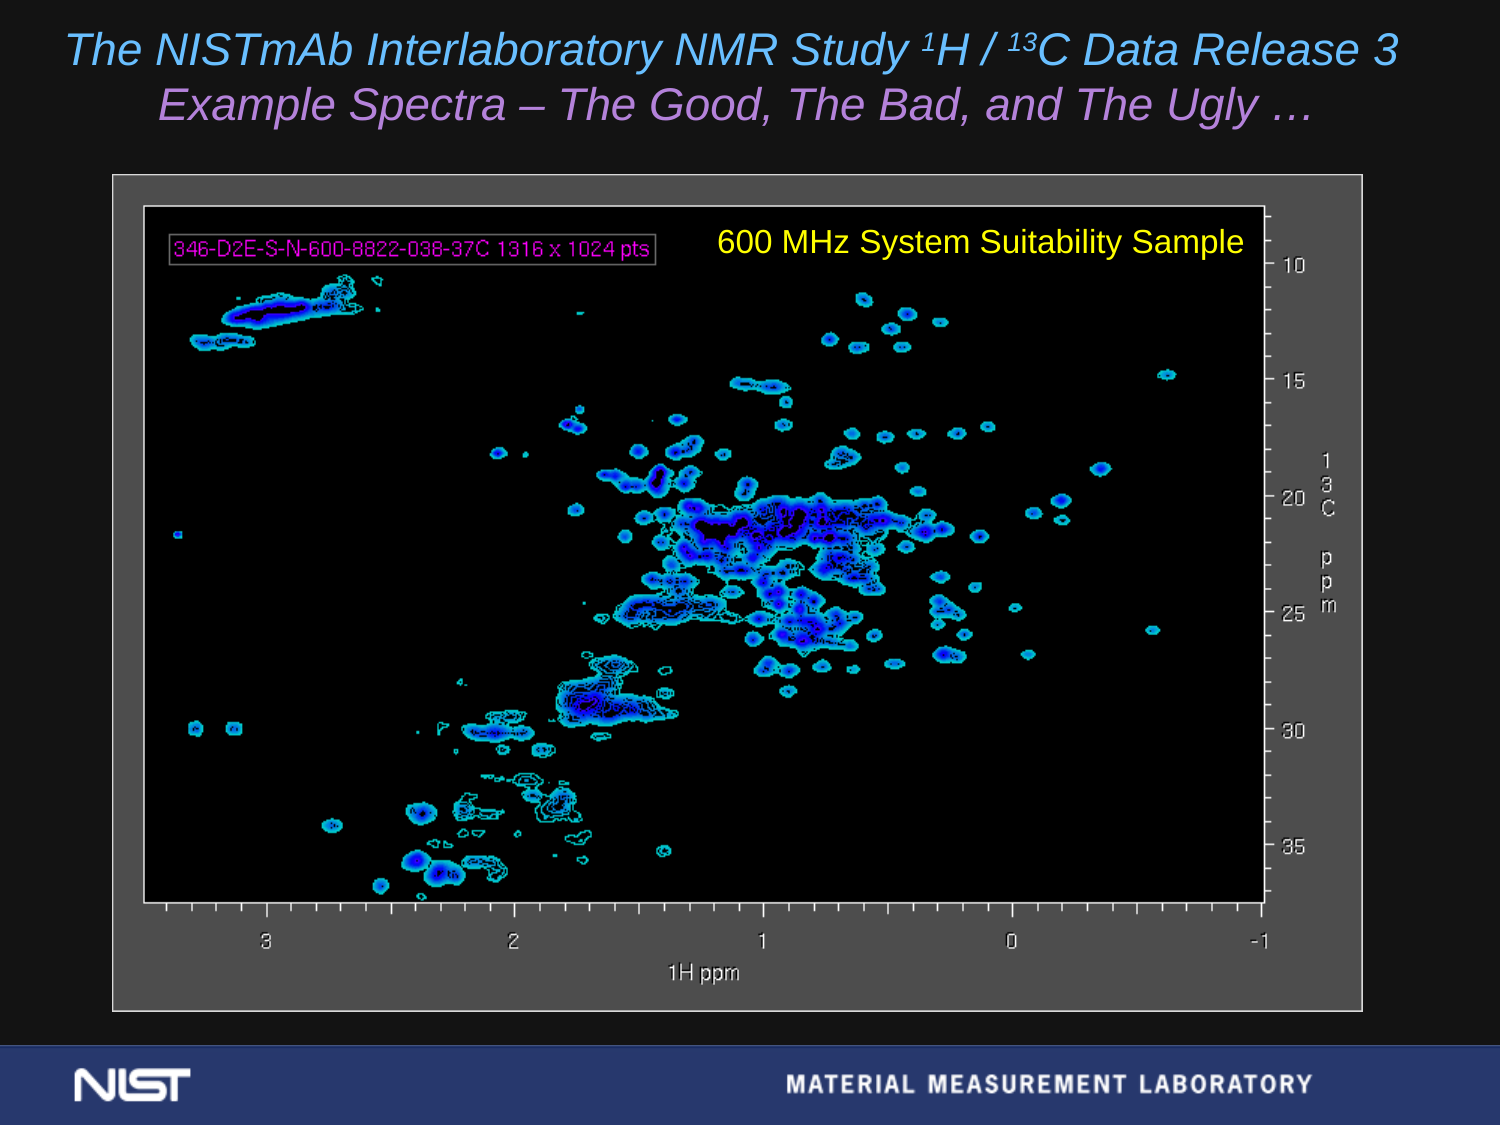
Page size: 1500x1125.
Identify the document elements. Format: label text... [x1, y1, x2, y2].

picture [0, 1045, 1500, 1125]
picture [111, 174, 1363, 1012]
text_box The NISTmAb Interlaboratory NMR Study 1H / 13C Data Release 3 Example Spectra – The Good, The Bad, and The Ugly … [12, 12, 1463, 138]
